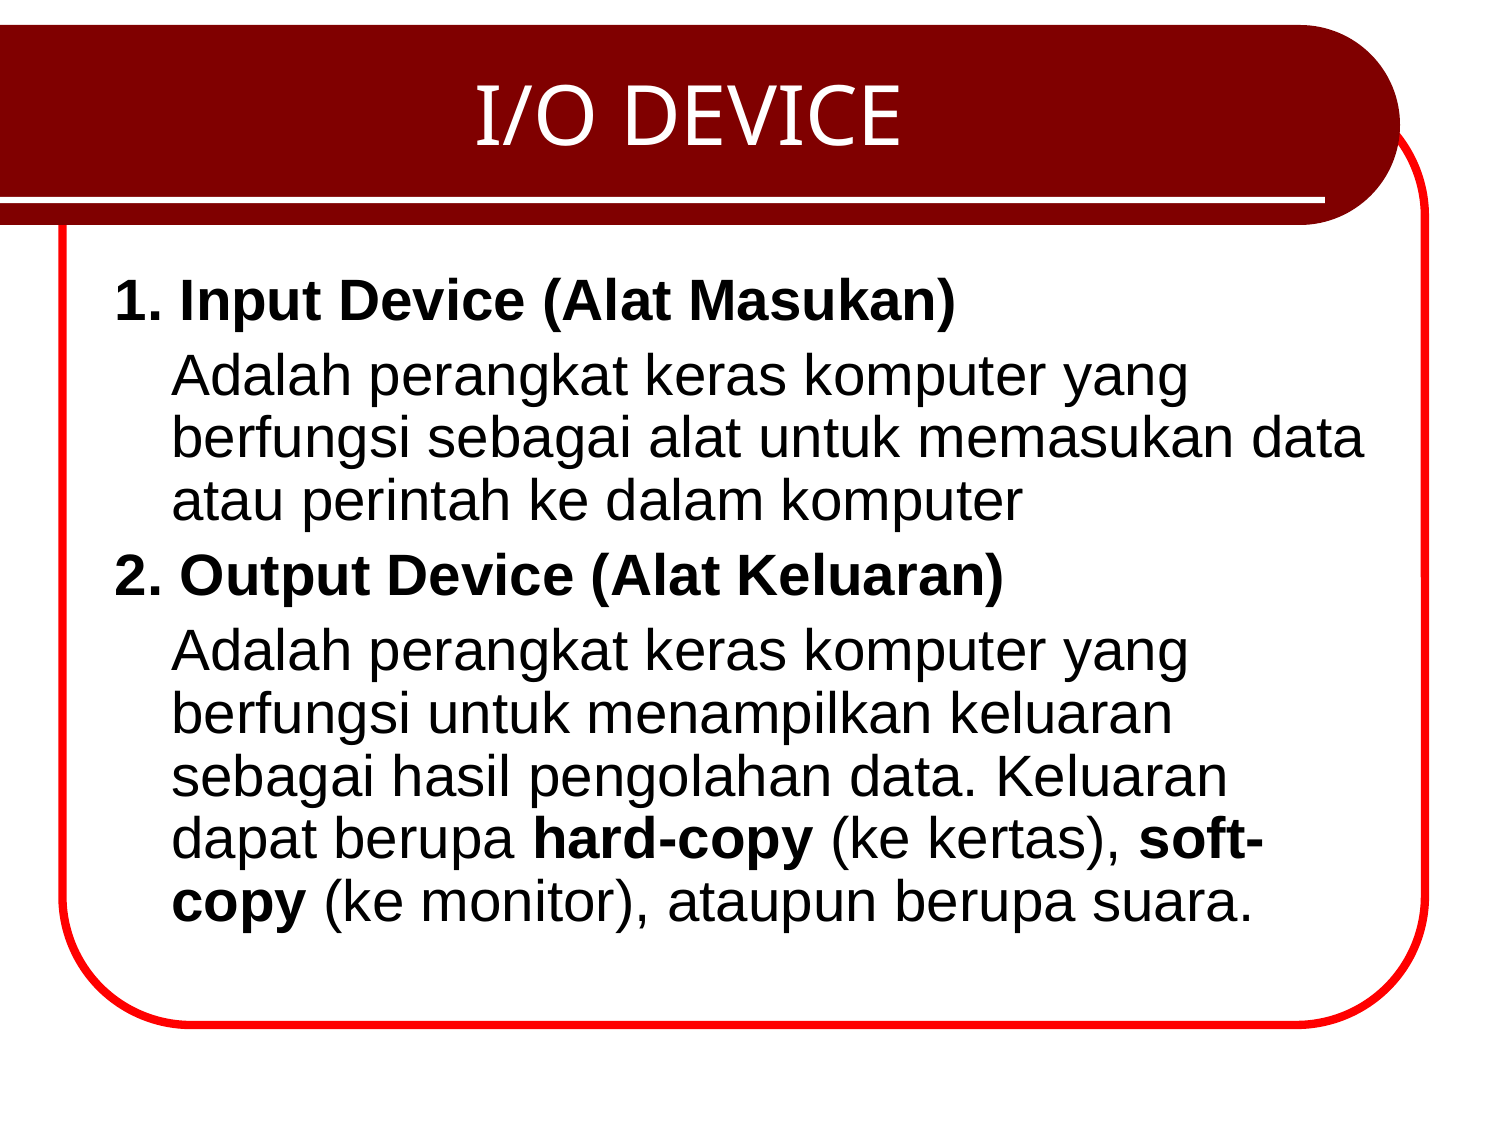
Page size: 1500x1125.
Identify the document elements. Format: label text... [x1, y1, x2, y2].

title I/O DEVICE [32, 37, 1347, 188]
list 1. Input Device (Alat Masukan) Adalah perangkat keras komputer yang berfungsi sebagai alat untuk memasukan data atau perintah ke dalam komputer 2. Output Device (Alat Keluaran) Adalah perangkat keras komputer yang berfungsi untuk menampilkan keluaran sebagai hasil pengolahan data. Keluaran dapat berupa hard-copy (ke kertas), soft-copy (ke monitor), ataupun berupa suara. [99, 262, 1400, 988]
